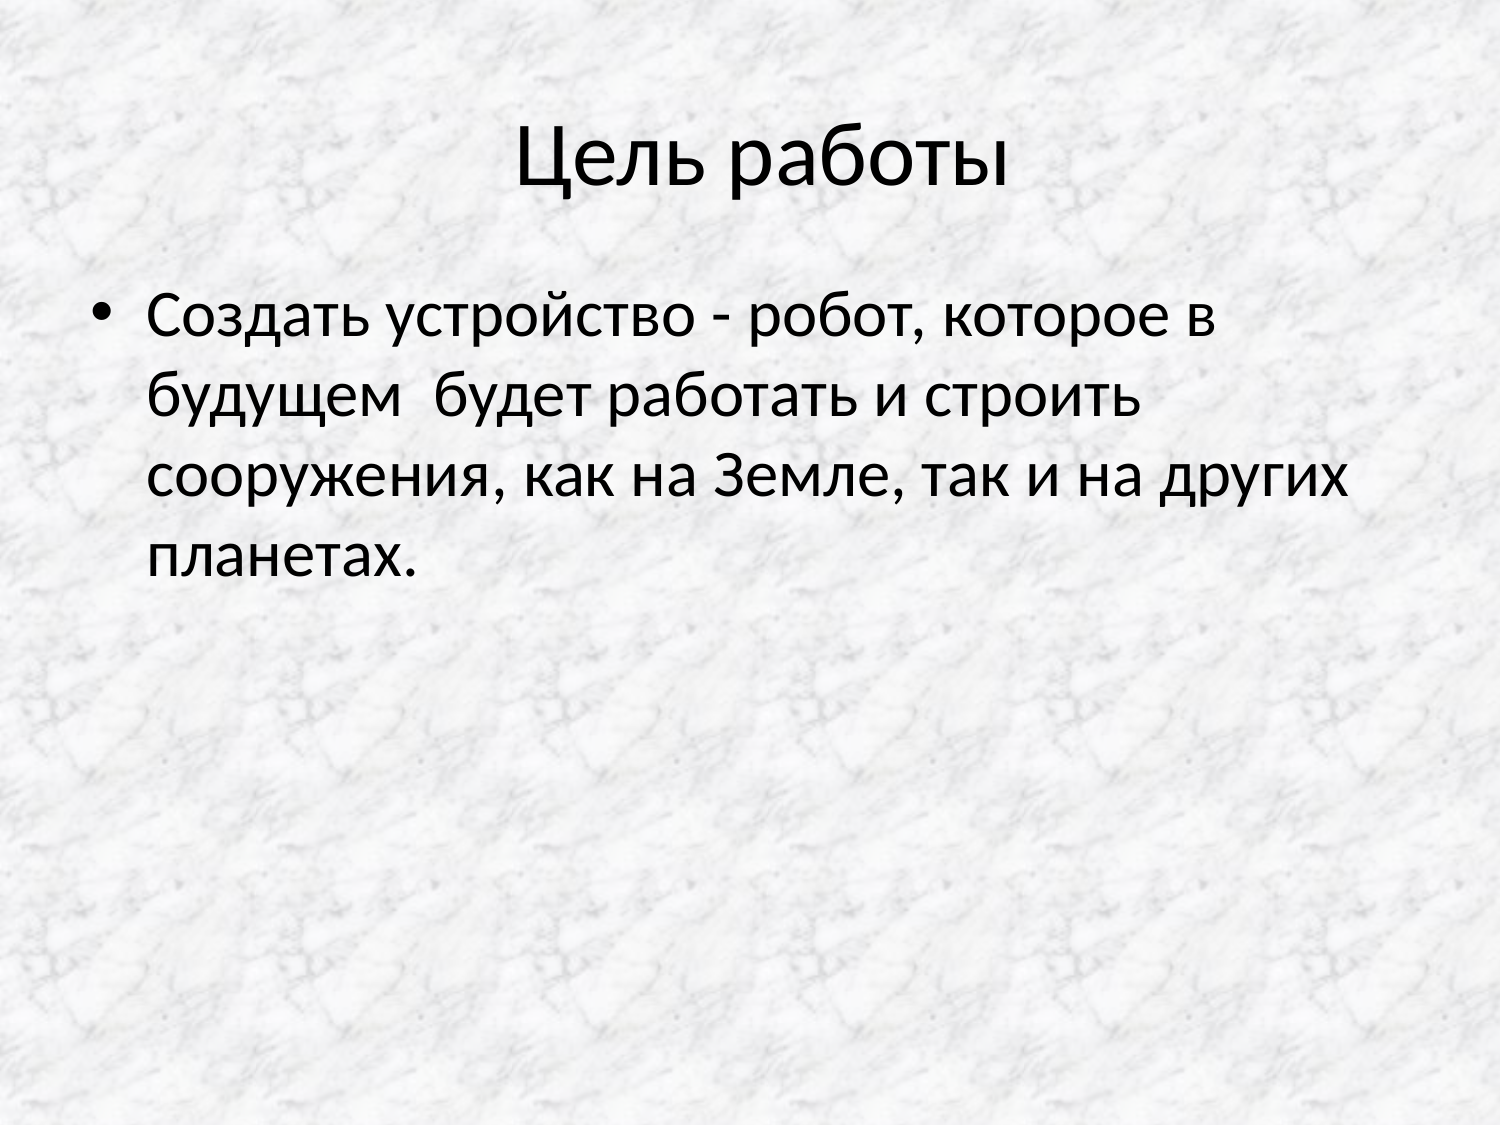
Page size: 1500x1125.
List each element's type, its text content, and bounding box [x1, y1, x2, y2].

title Цель работы [88, 54, 1439, 243]
list Создать устройство - робот, которое в будущем будет работать и строить сооружения, как на Земле, так и на других планетах. [75, 262, 1425, 1005]
